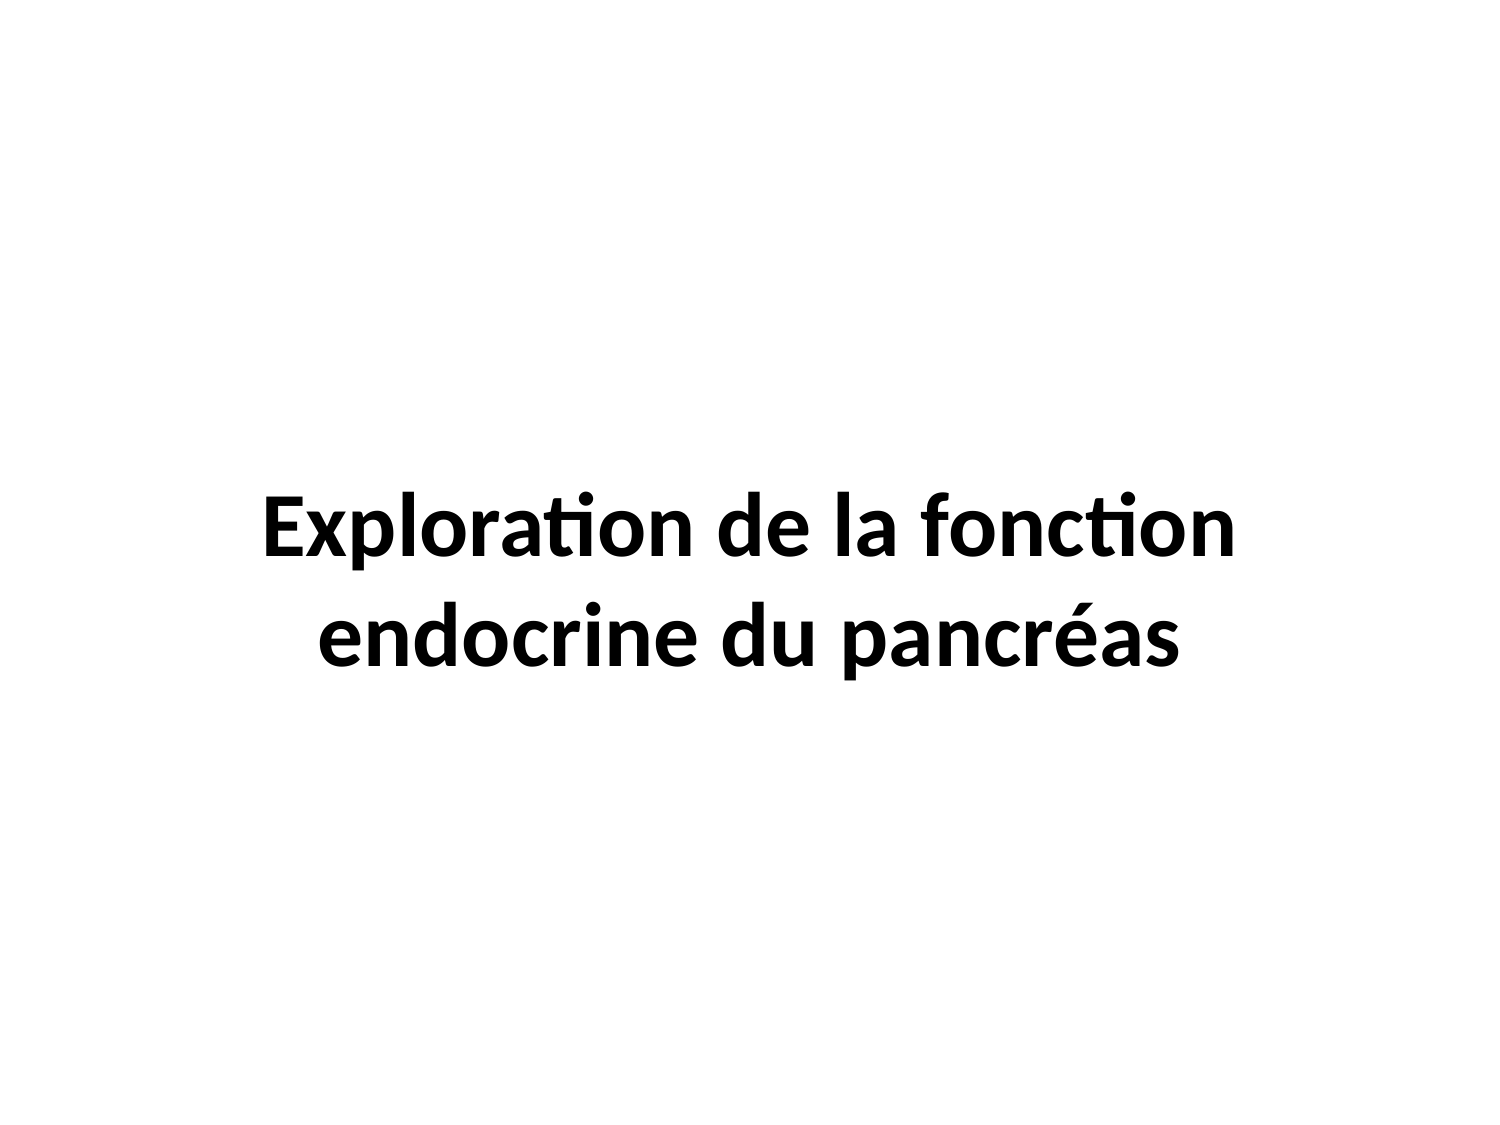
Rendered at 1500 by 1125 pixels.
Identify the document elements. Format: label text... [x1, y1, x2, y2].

title Exploration de la fonction endocrine du pancréas [75, 408, 1425, 740]
